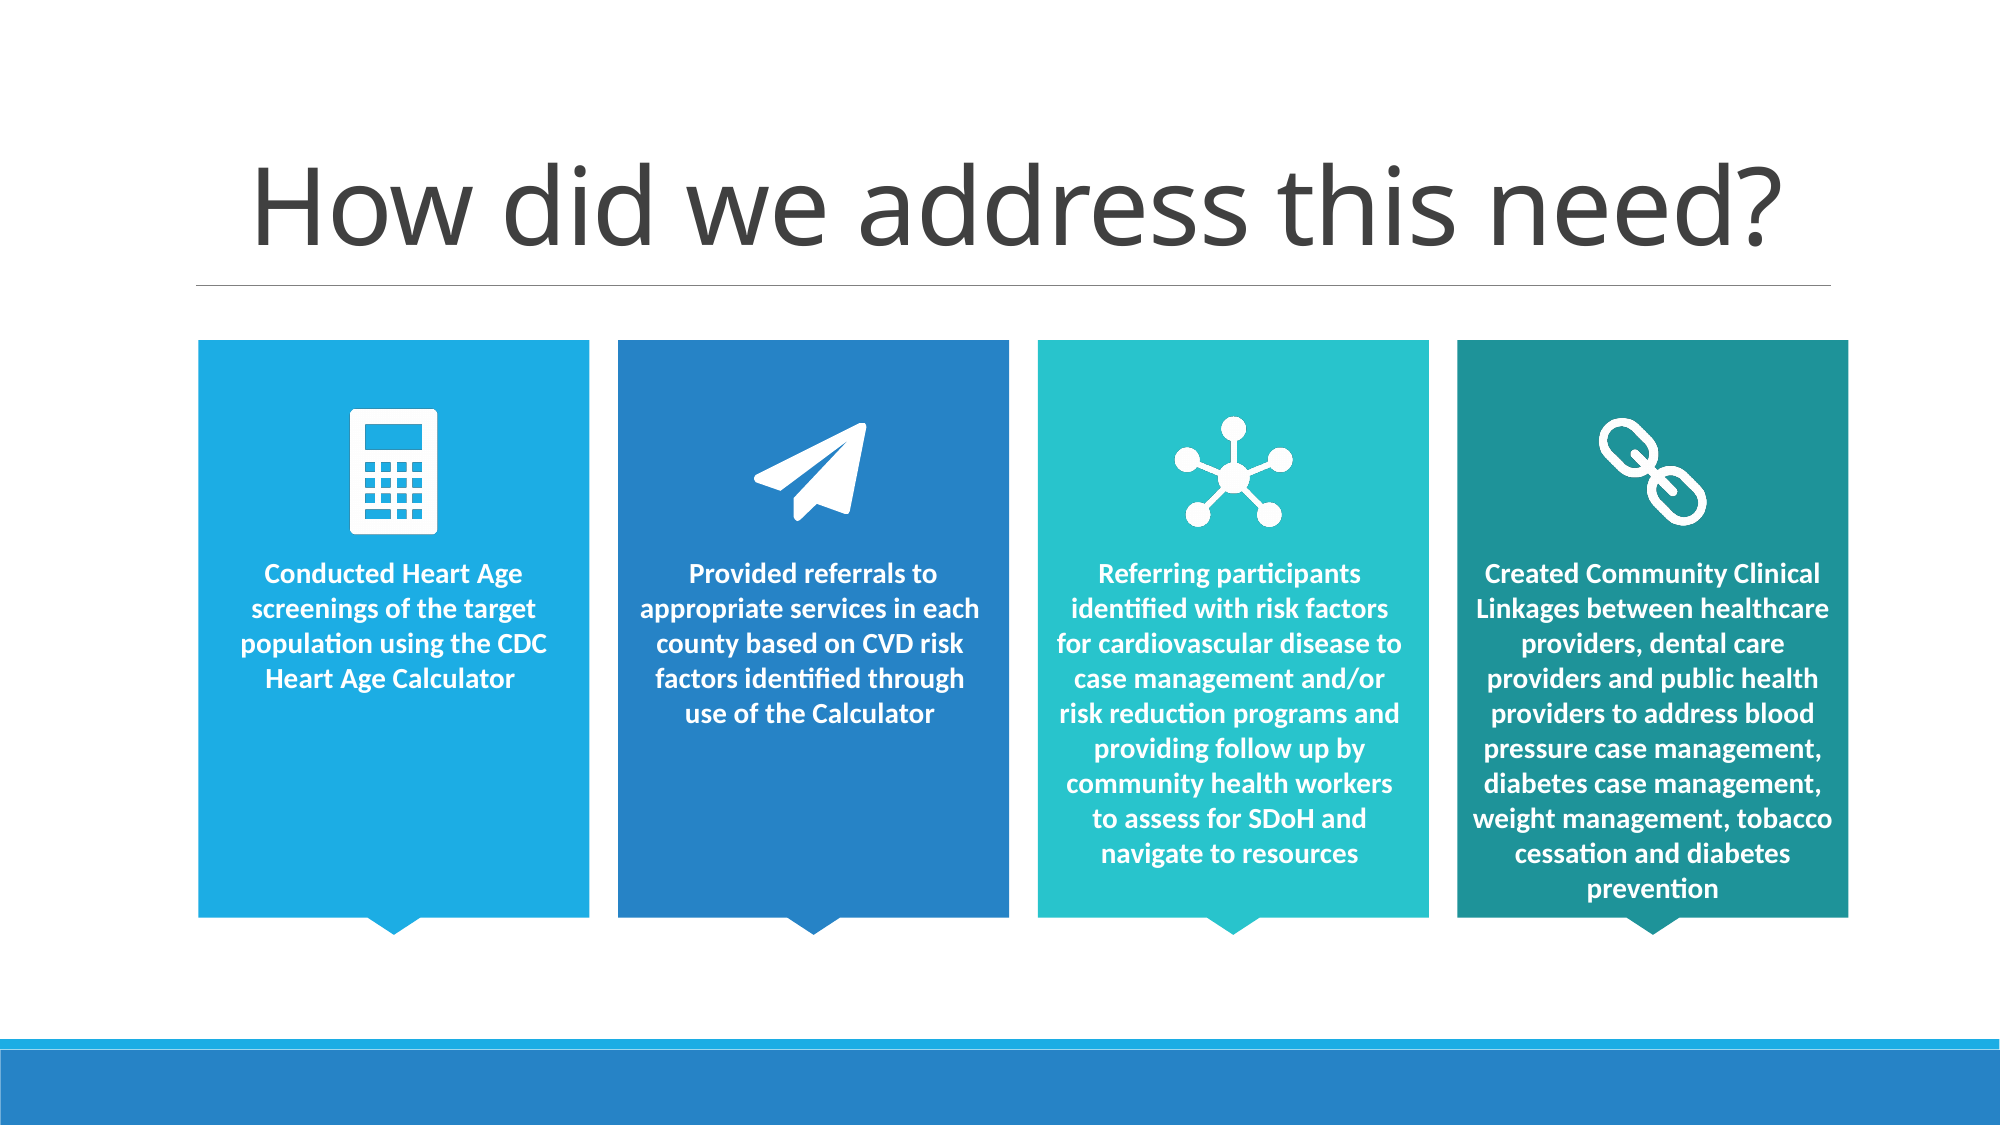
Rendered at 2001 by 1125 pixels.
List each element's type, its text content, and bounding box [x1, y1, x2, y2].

text_box Referring participants identified with risk factors for cardiovascular disease to case management and/or risk reduction programs and providing follow up by community health workers to assess for SDoH and navigate to resources [1039, 546, 1420, 877]
text_box Conducted Heart Age screenings of the target population using the CDC Heart Age Calculator [207, 546, 580, 702]
picture [1577, 396, 1729, 548]
picture [318, 396, 470, 548]
picture [1157, 396, 1309, 548]
text_box [197, 338, 591, 936]
text_box [616, 338, 1011, 936]
text_box Created Community Clinical Linkages between healthcare providers, dental care providers and public health providers to address blood pressure case management, diabetes case management, weight management, tobacco cessation and diabetes prevention [1457, 546, 1849, 912]
text_box Provided referrals to appropriate services in each county based on CVD risk factors identified through use of the Calculator [620, 546, 1001, 766]
title How did we address this need? [198, 89, 1834, 276]
text_box [1036, 338, 1431, 936]
text_box [1456, 338, 1850, 936]
text_box [754, 423, 867, 522]
